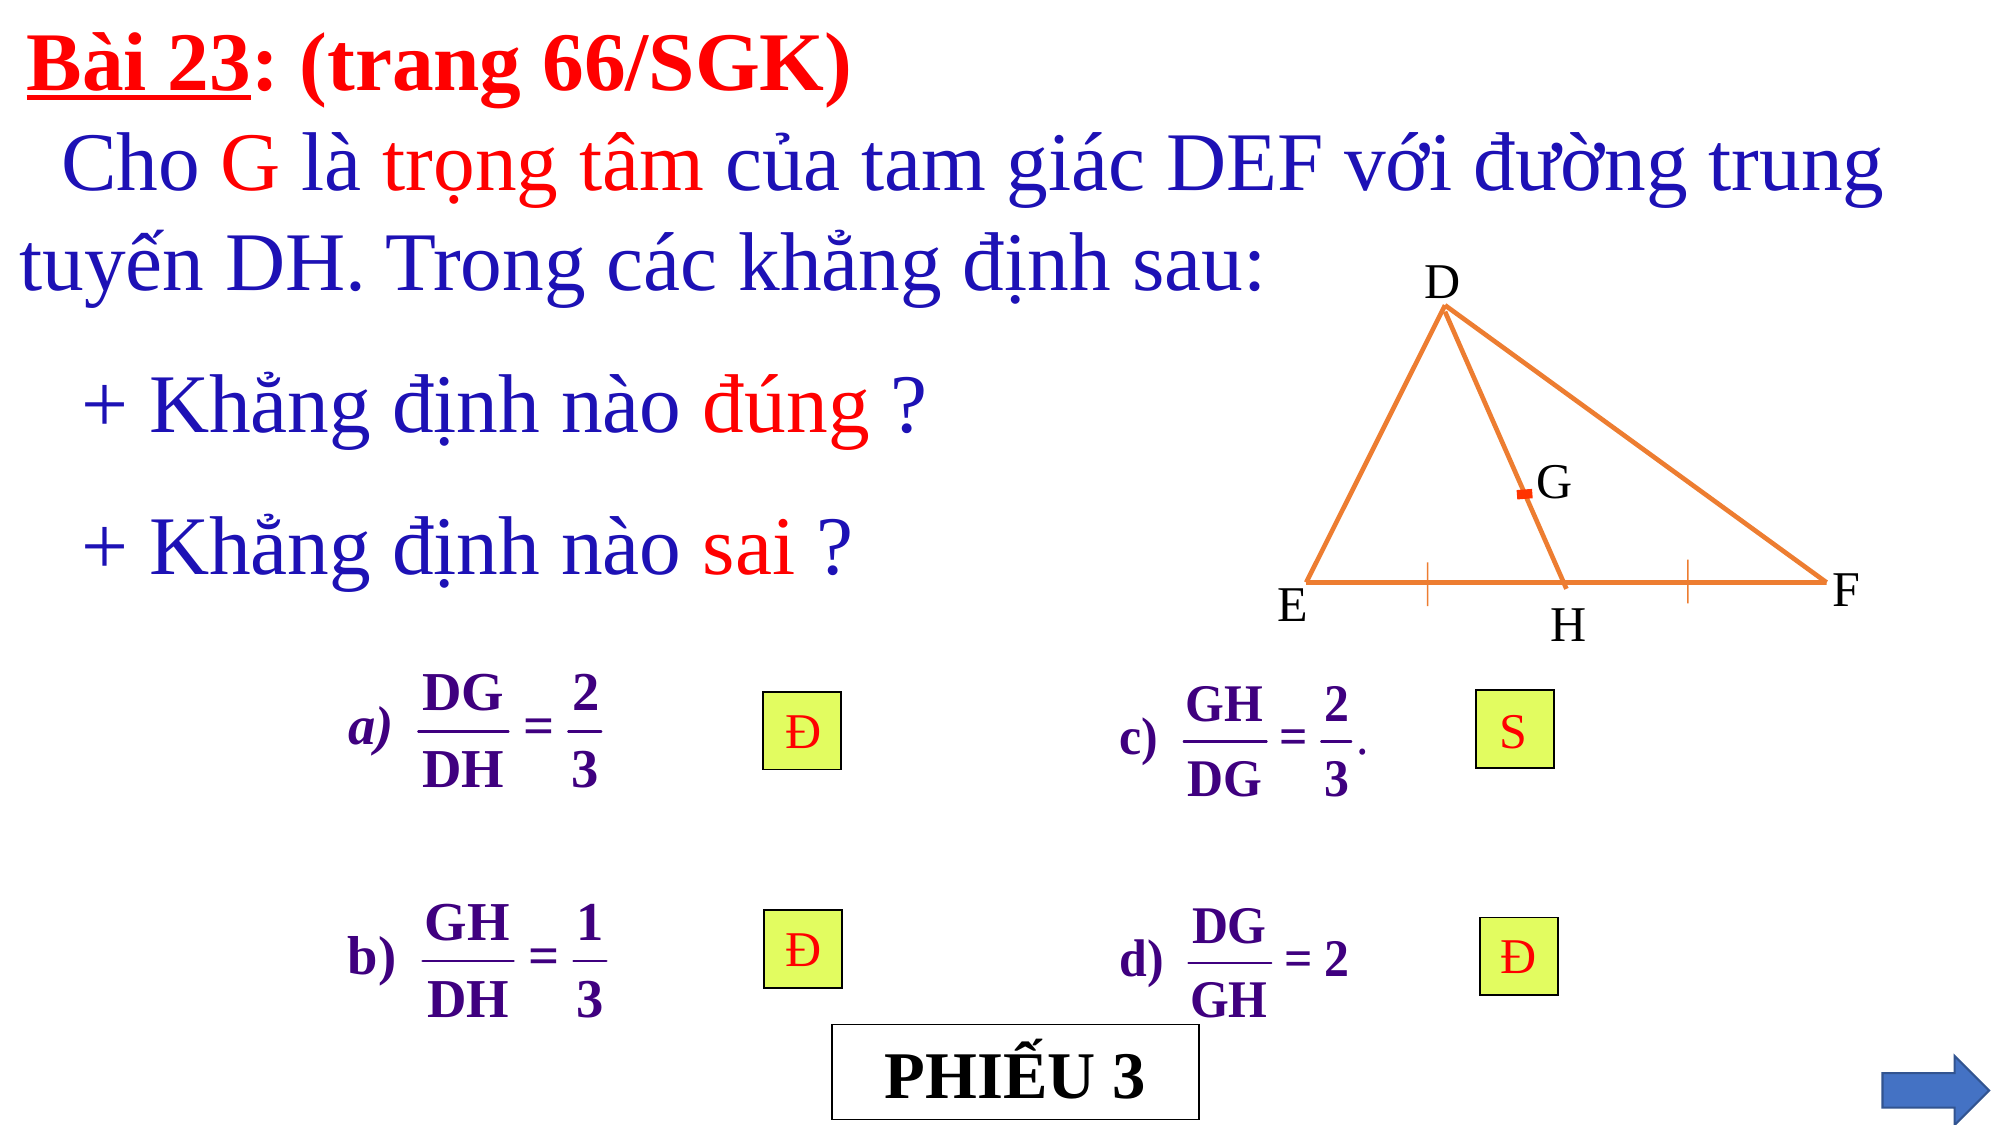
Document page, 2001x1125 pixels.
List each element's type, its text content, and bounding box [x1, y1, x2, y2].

text_box [763, 910, 842, 988]
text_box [340, 657, 619, 1032]
text_box Đ [1485, 916, 1549, 992]
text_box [1113, 669, 1388, 1032]
text_box Đ [771, 691, 833, 766]
text_box [1476, 698, 1554, 768]
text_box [1262, 241, 1940, 698]
text_box Cho G là trọng tâm của tam giác DEF với đường trung tuyến DH. Trong các khẳng định sau: + Khẳng định nào đúng ? + Khẳng định nào sai ? [4, 100, 1989, 599]
text_box Bài 23: (trang 66/SGK) [11, 0, 960, 100]
text_box S [1485, 698, 1548, 766]
text_box [1881, 1053, 1991, 1125]
text_box [763, 692, 842, 770]
text_box [1480, 917, 1558, 996]
text_box Đ [771, 909, 834, 985]
text_box PHIẾU 3 [832, 1024, 1200, 1120]
